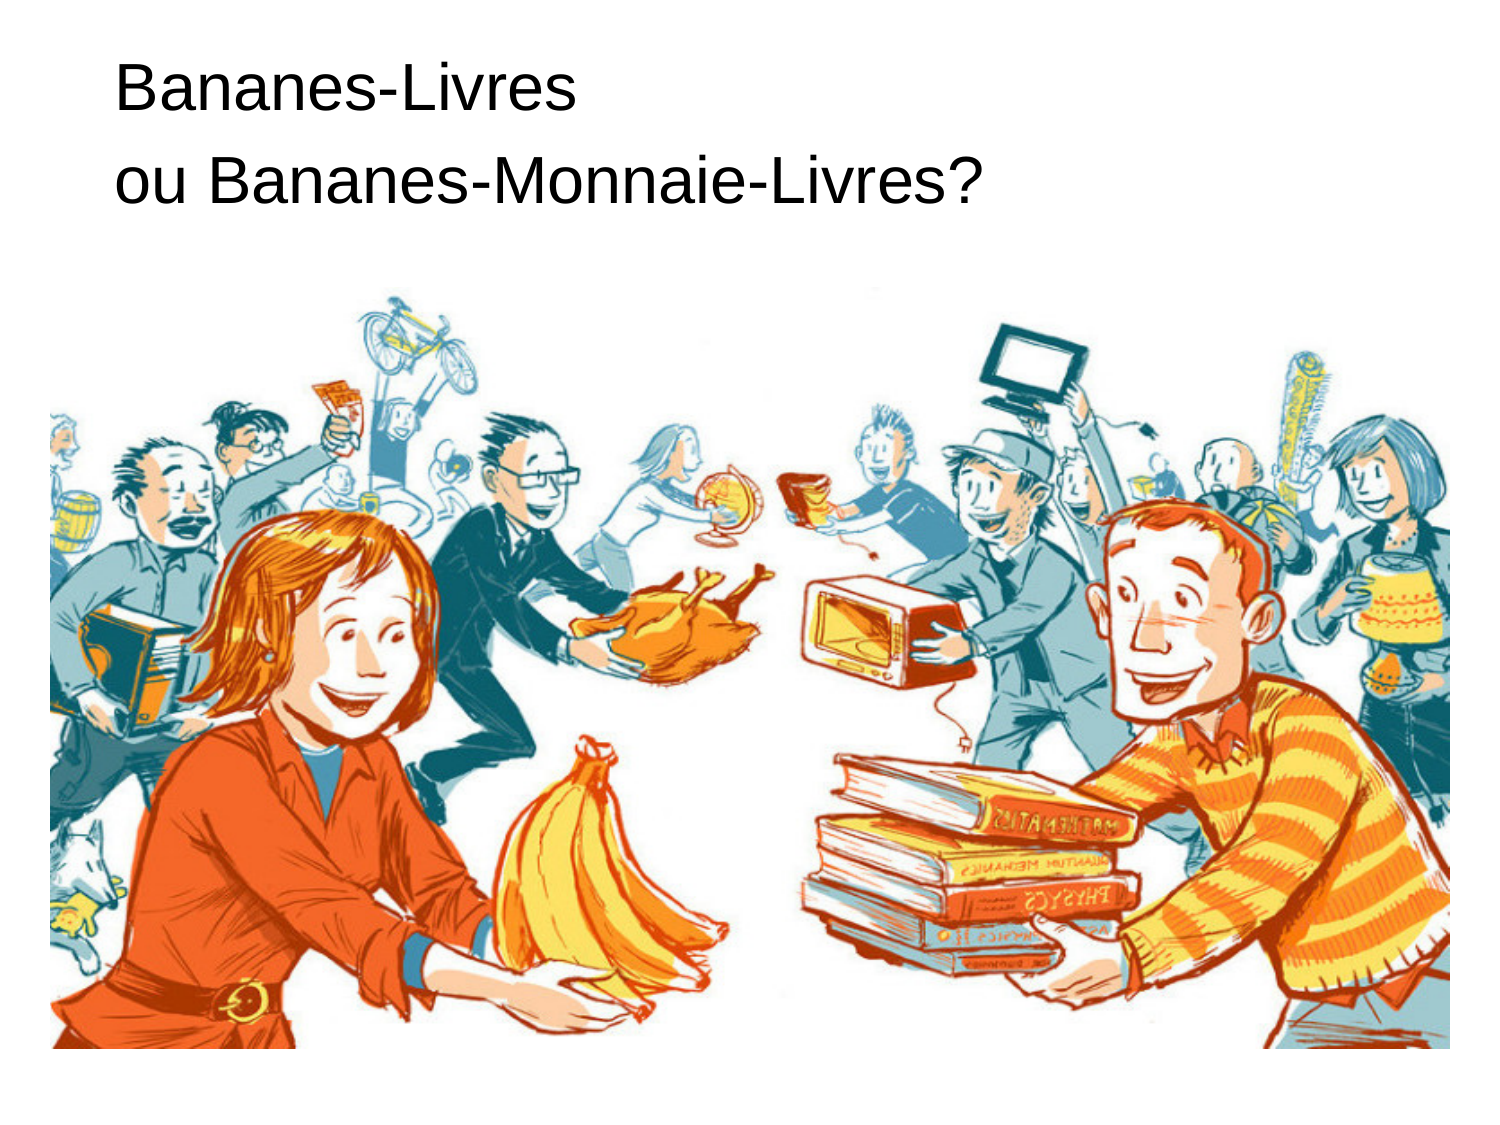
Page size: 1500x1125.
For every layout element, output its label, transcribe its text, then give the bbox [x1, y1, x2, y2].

picture [49, 286, 1451, 1049]
list Bananes-Livres ou Bananes-Monnaie-Livres? [99, 36, 1450, 286]
